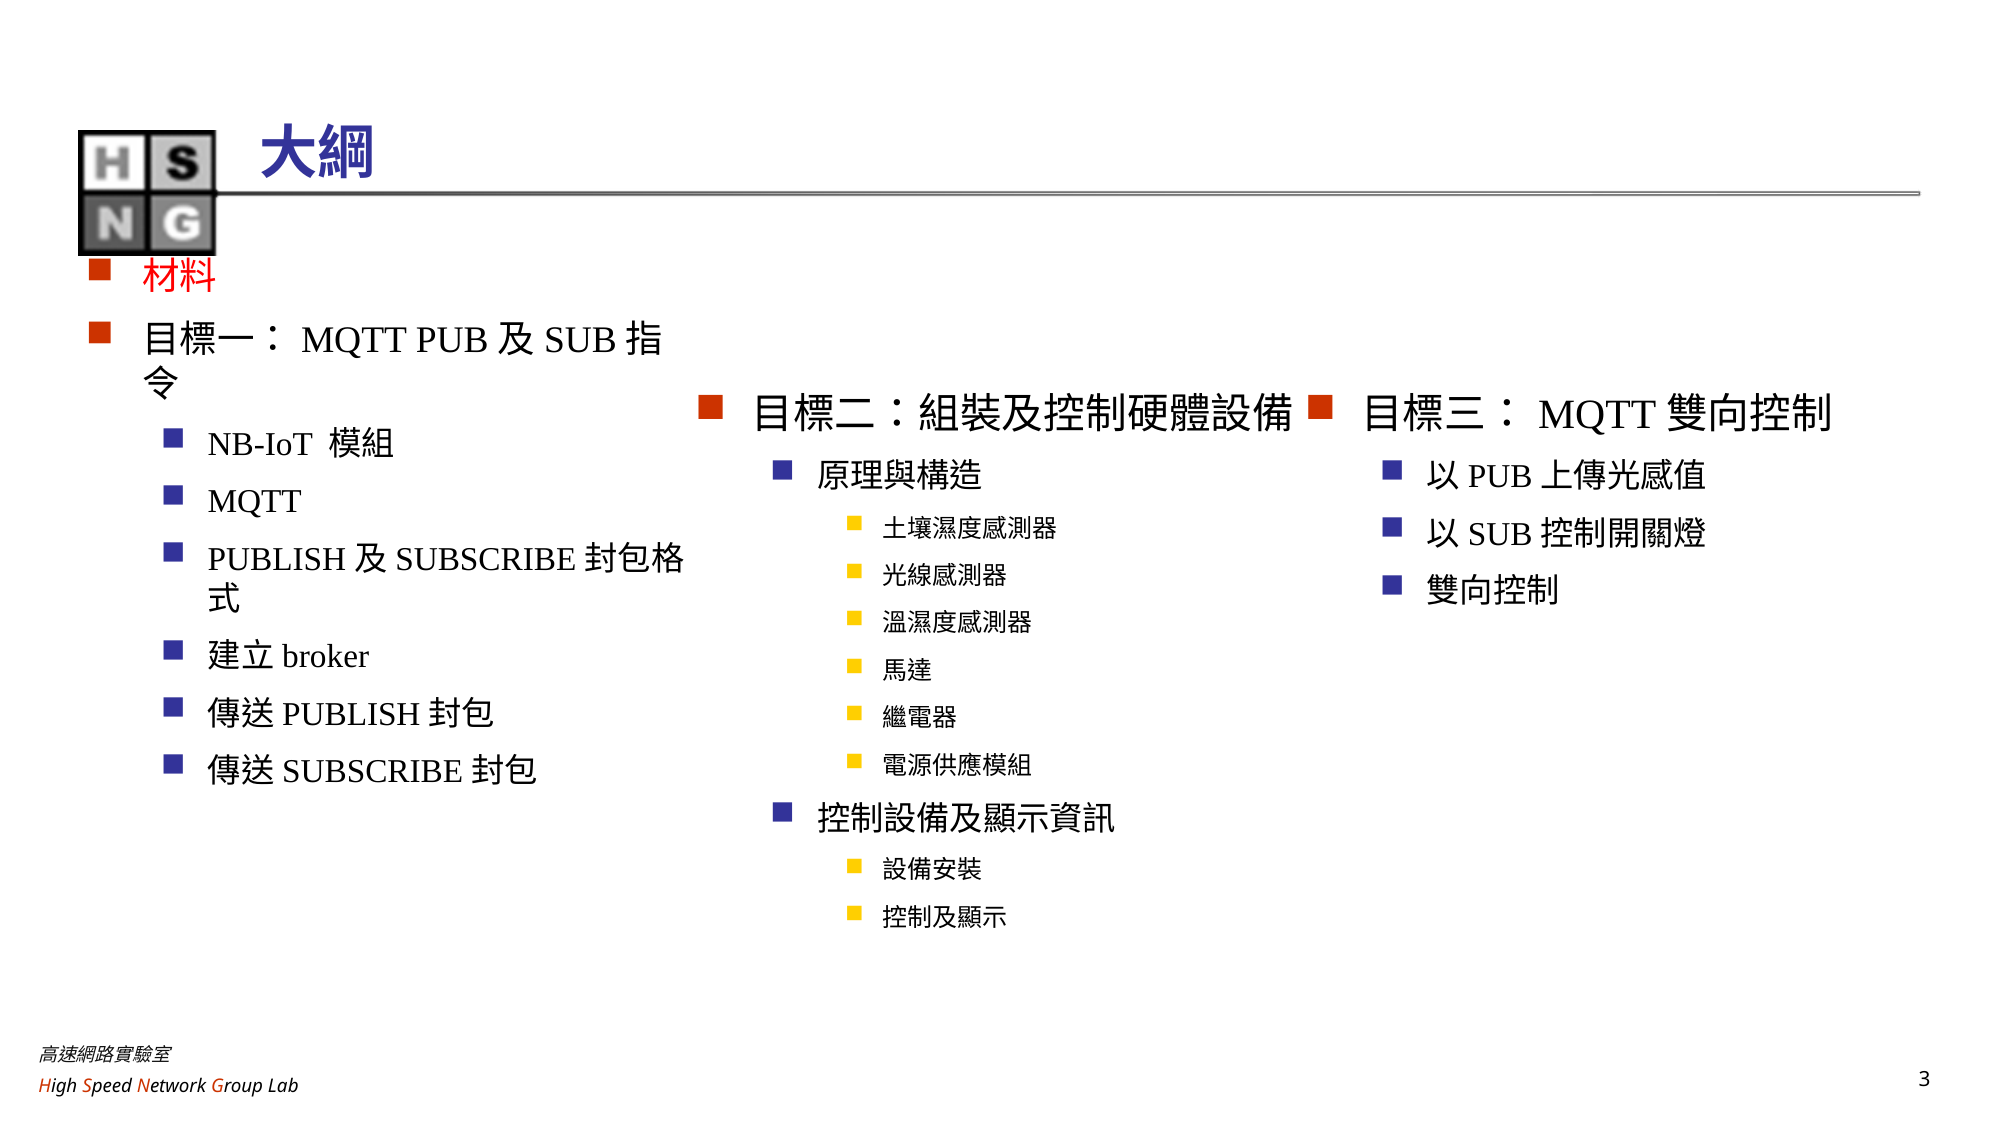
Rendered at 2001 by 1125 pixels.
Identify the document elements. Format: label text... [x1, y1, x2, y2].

picture [78, 130, 1922, 244]
list 材料 目標一：MQTT PUB及SUB指令 NB-IoT 模組 MQTT PUBLISH及SUBSCRIBE封包格式 建立broker 傳送PUBLISH封包 傳送SUBSCRIBE封包 目標二：組裝及控制硬體設備 原理與構造 土壤濕度感測器 光線感測器 溫濕度感測器 馬達 繼電器 電源供應模組 控制設備及顯示資訊 設備安裝 控制及顯示 目標三：MQTT雙向控制 以PUB上傳光感值 以SUB控制開關燈 雙向控制 [70, 244, 1930, 1029]
title 大綱 [243, 89, 1949, 193]
